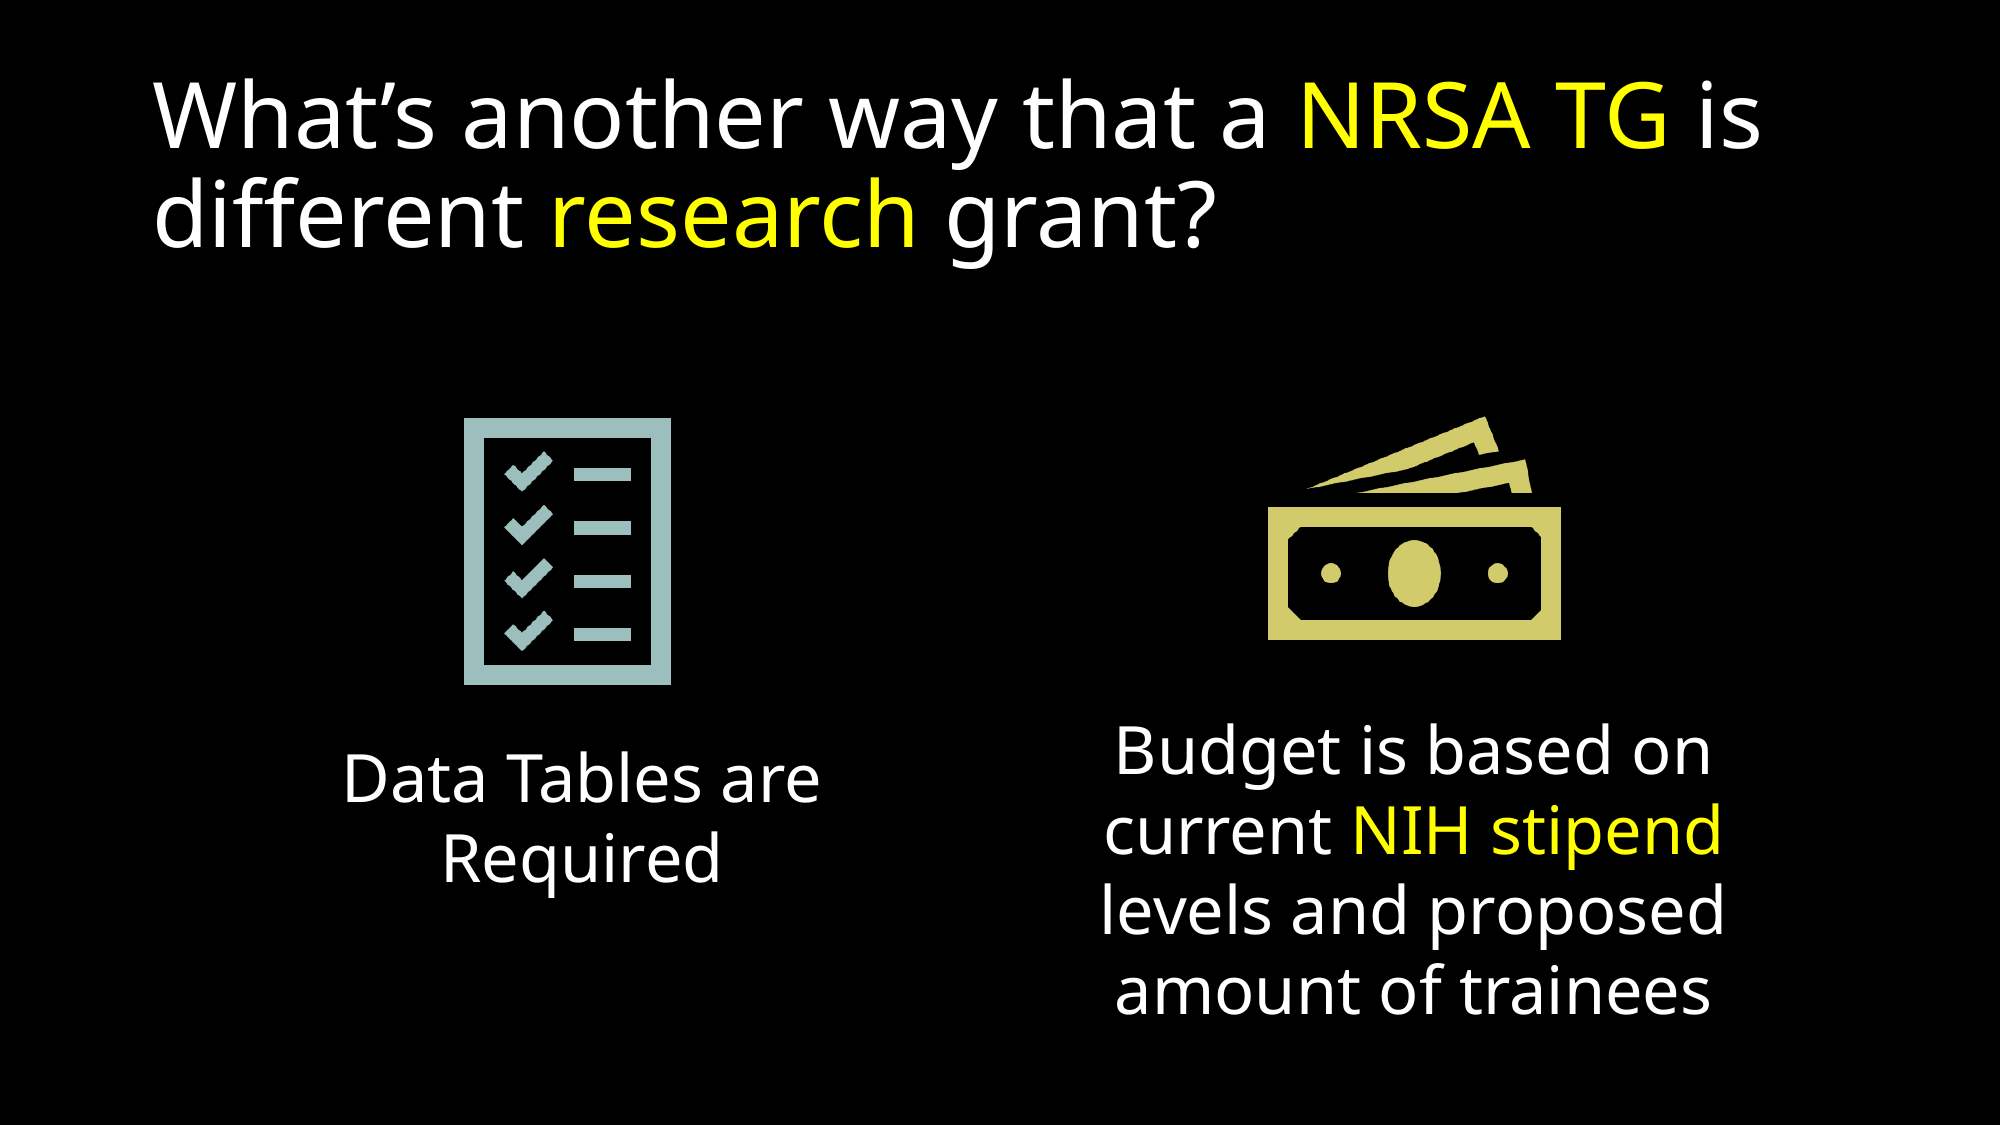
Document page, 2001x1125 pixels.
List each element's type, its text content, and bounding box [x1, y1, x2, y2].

text_box Data Tables are Required [227, 735, 937, 939]
text_box [407, 391, 728, 712]
title What’s another way that a NRSA TG is different research grant? [137, 59, 1863, 278]
text_box Budget is based on current NIH stipend levels and proposed amount of trainees [1085, 707, 1743, 1019]
text_box [1253, 373, 1574, 694]
